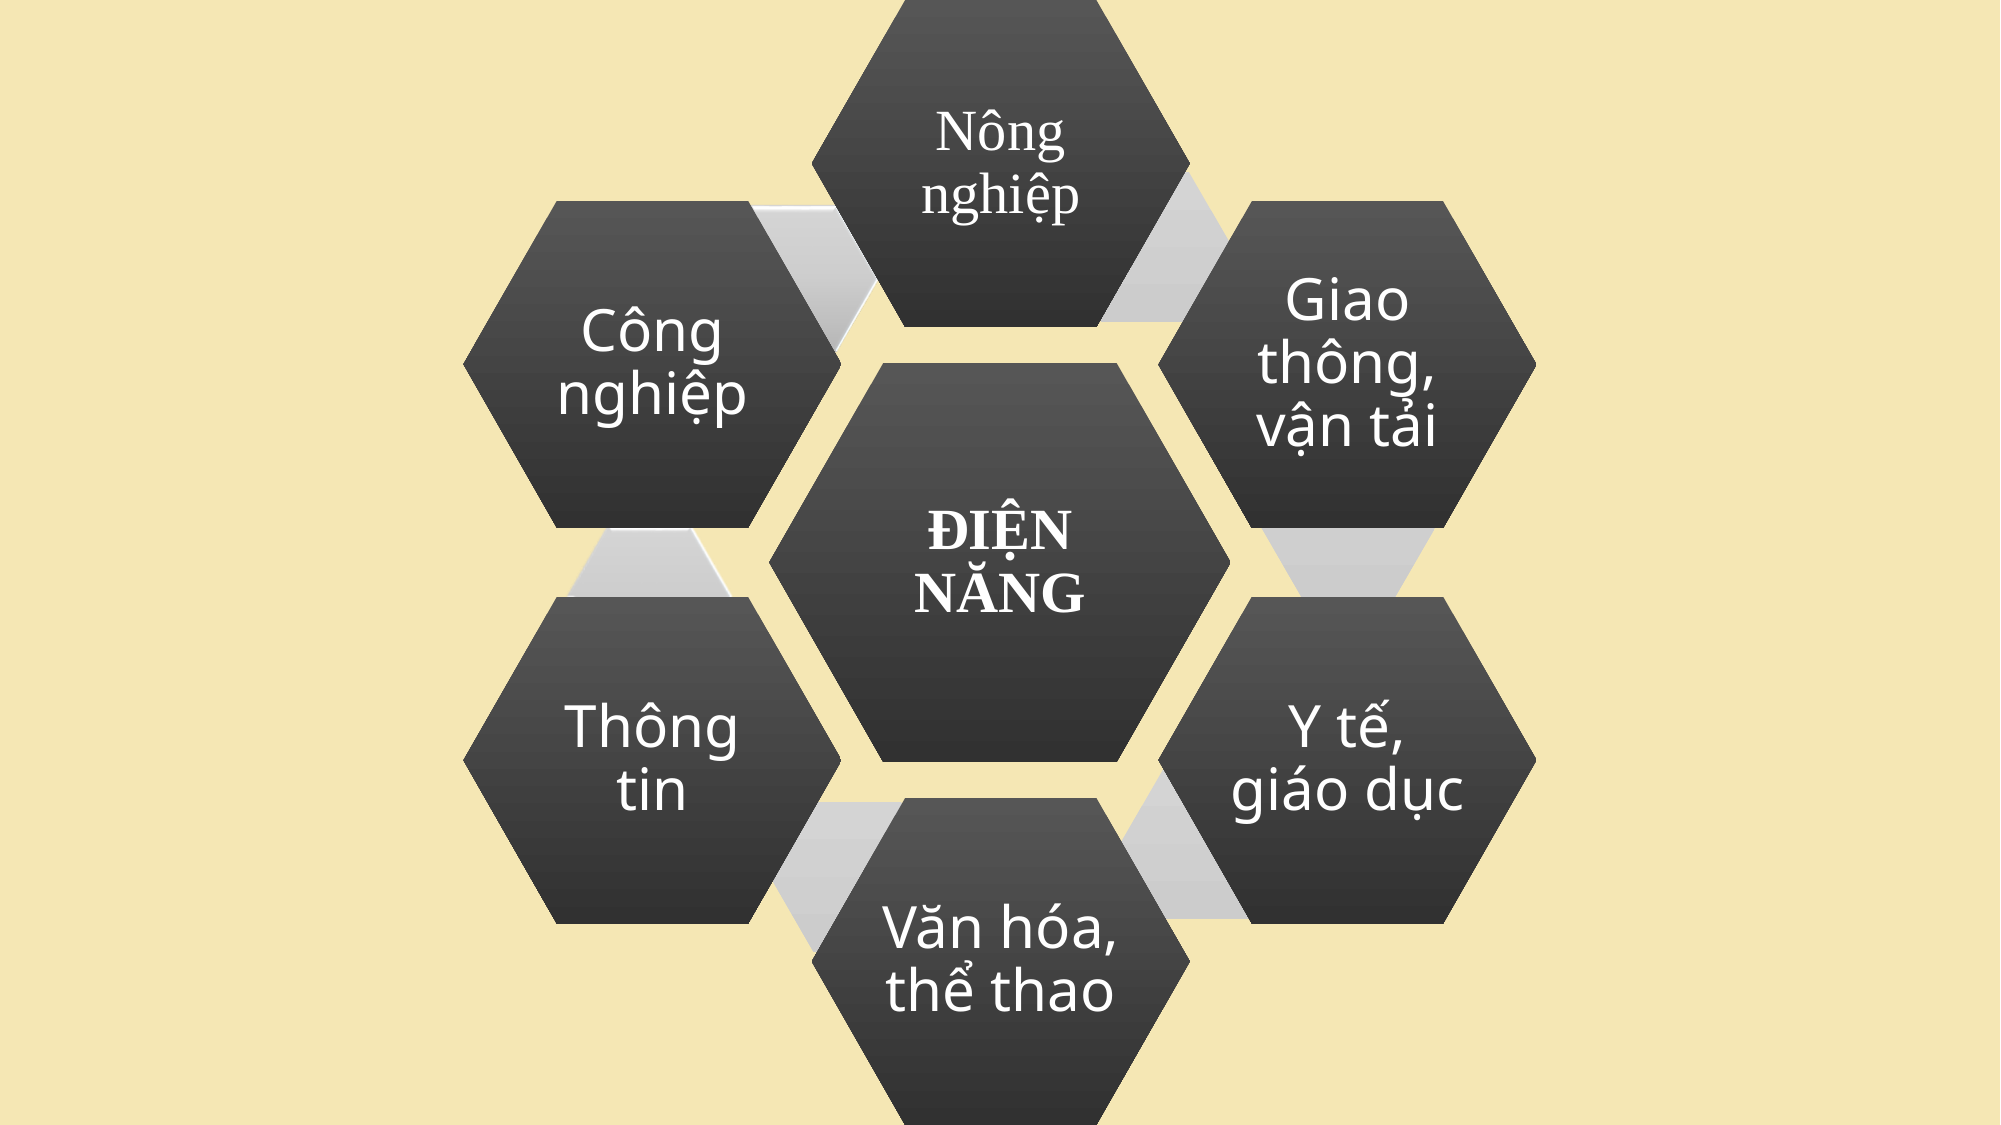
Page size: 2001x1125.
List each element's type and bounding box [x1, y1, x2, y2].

text_box [128, 0, 1872, 1125]
